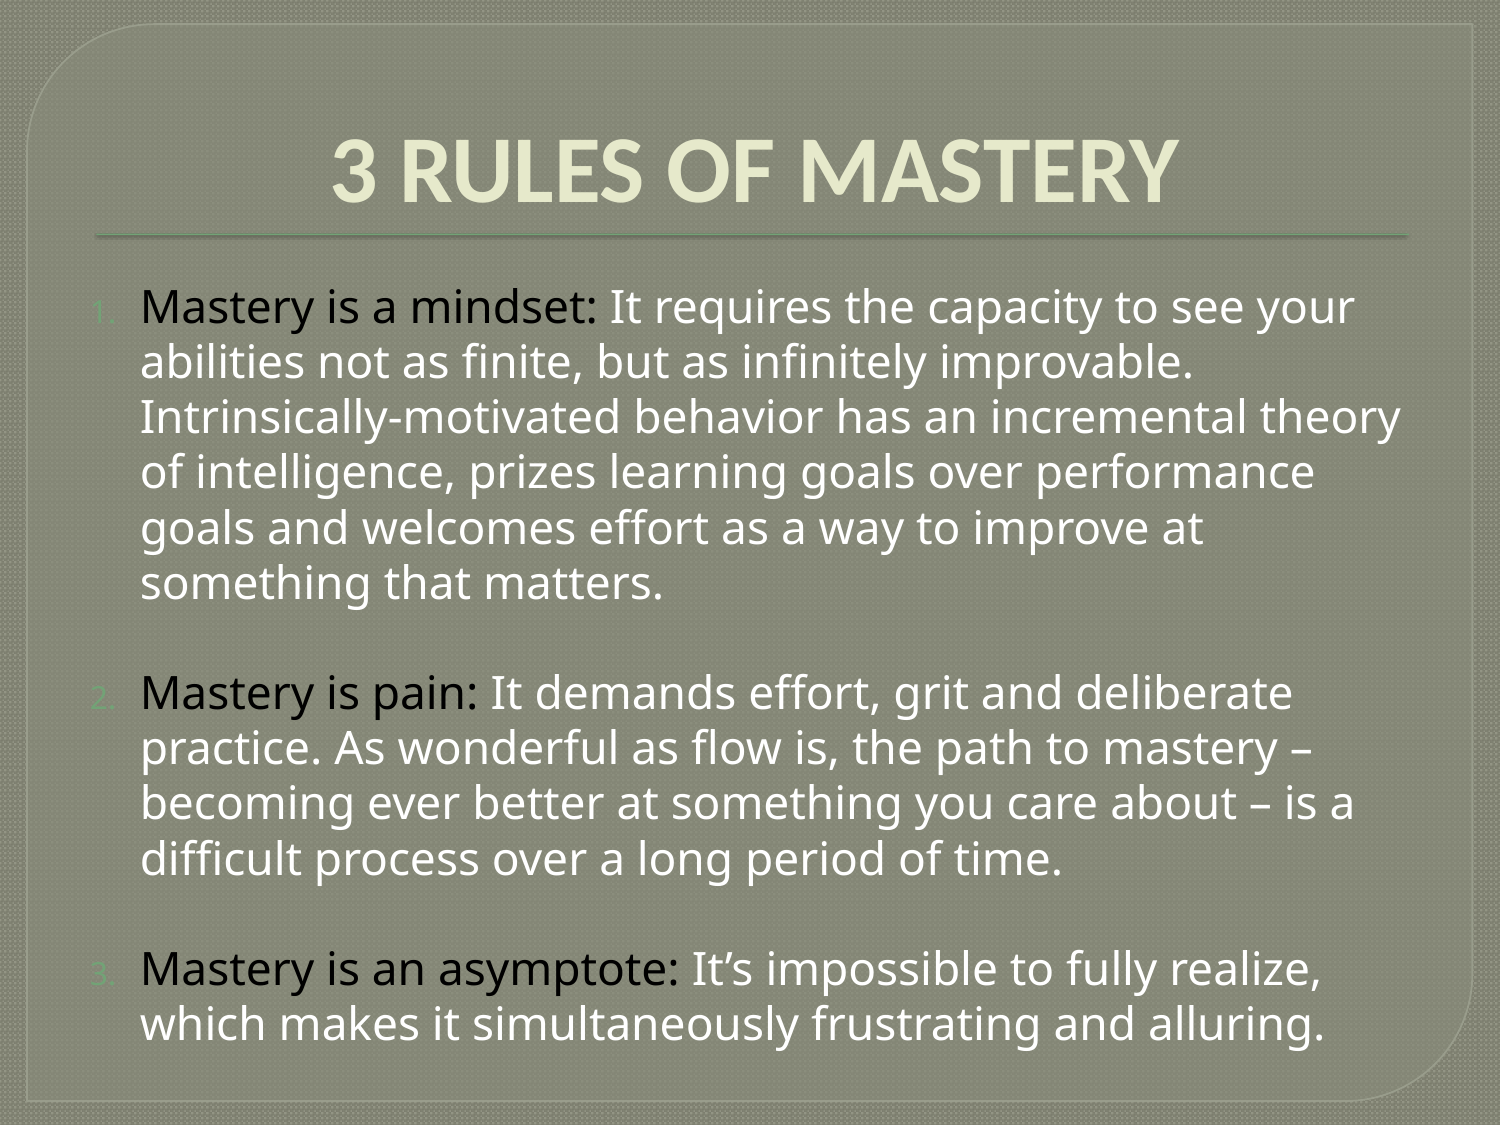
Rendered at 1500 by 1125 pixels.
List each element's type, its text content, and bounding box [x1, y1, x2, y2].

title 3 RULES OF MASTERY [75, 41, 1425, 230]
list Mastery is a mindset: It requires the capacity to see your abilities not as finite, but as infinitely improvable. Intrinsically-motivated behavior has an incremental theory of intelligence, prizes learning goals over performance goals and welcomes effort as a way to improve at something that matters. Mastery is pain: It demands effort, grit and deliberate practice. As wonderful as flow is, the path to mastery – becoming ever better at something you care about – is a difficult process over a long period of time. Mastery is an asymptote: It’s impossible to fully realize, which makes it simultaneously frustrating and alluring. [75, 270, 1425, 1063]
